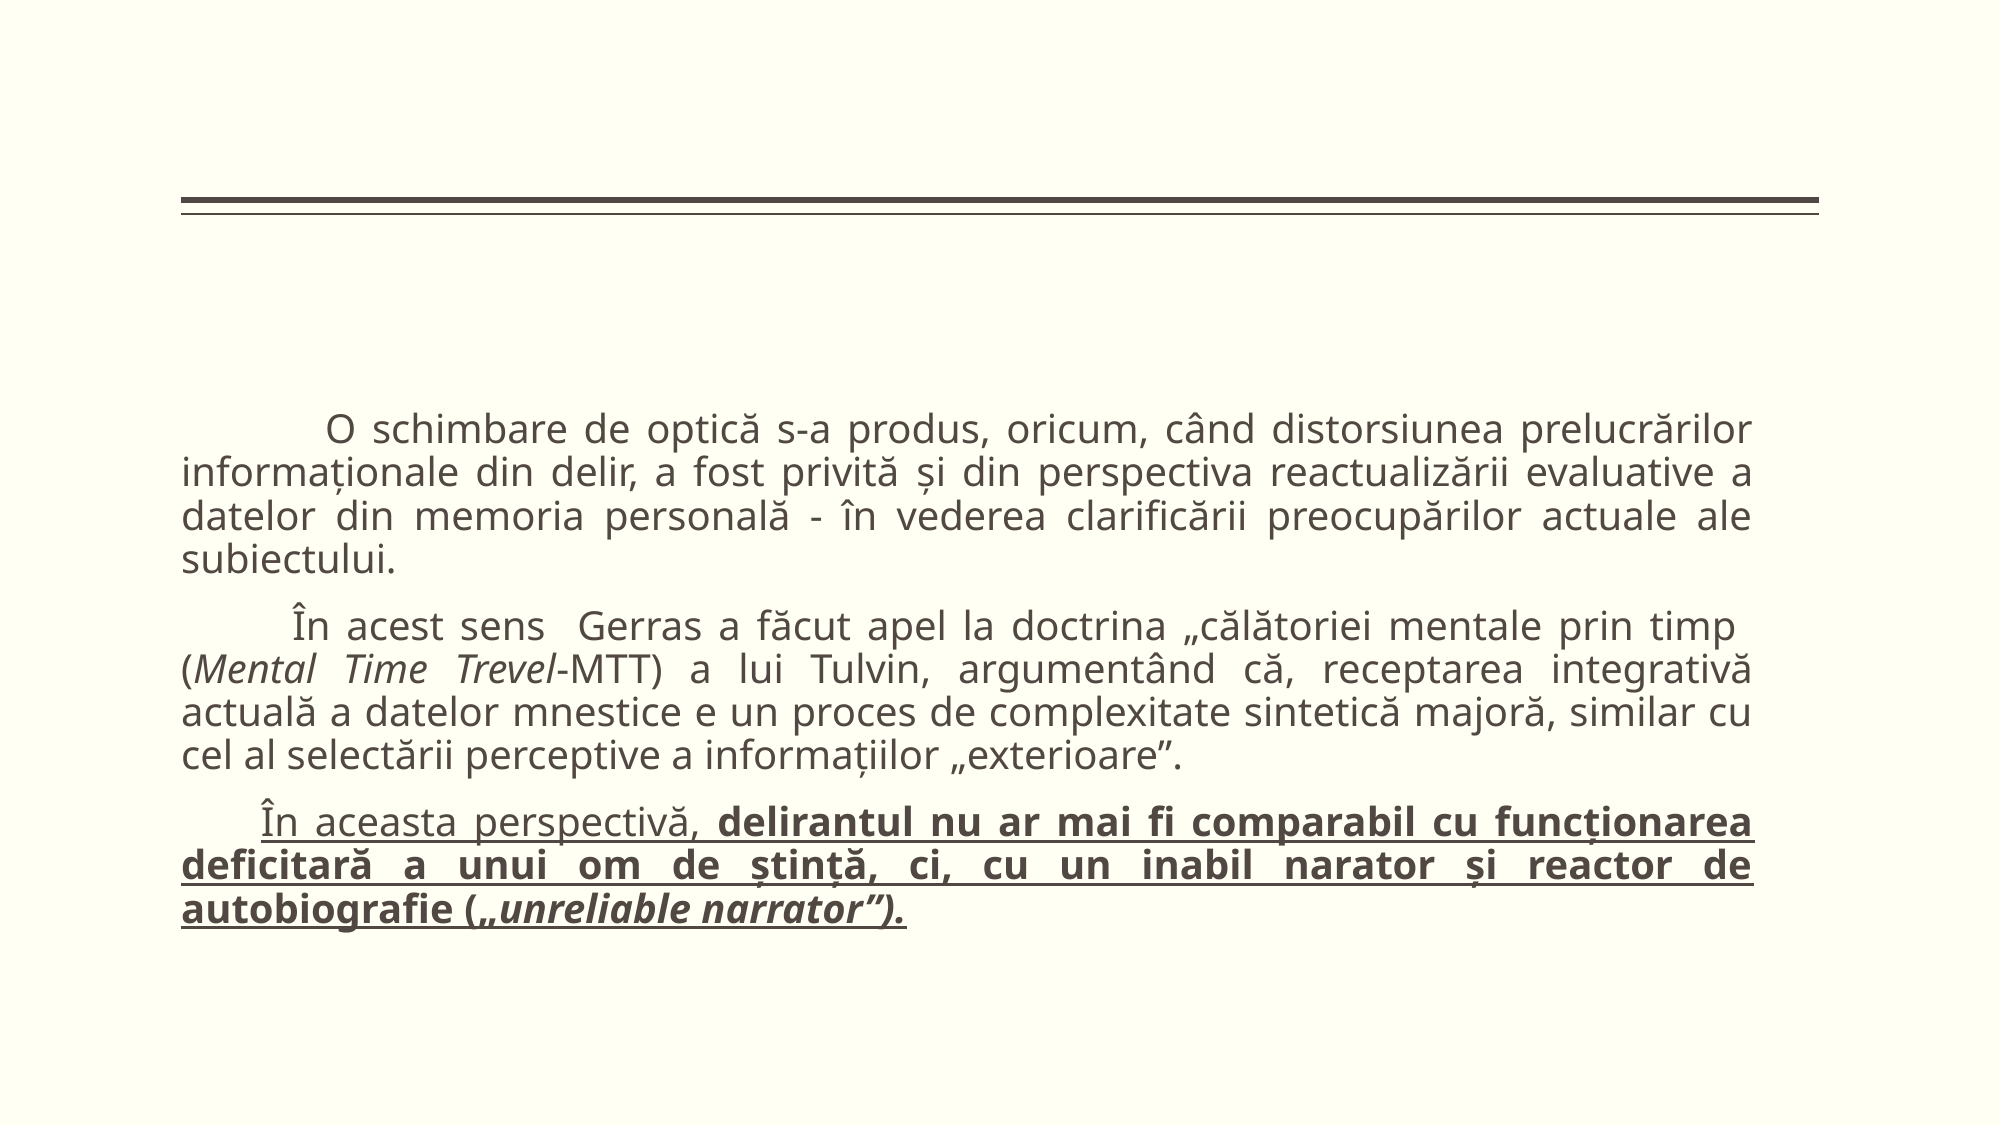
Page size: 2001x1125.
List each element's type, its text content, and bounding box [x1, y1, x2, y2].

list O schimbare de optică s-a produs, oricum, când distorsiunea prelucrărilor informaţionale din delir, a fost privită şi din perspectiva reactualizării evaluative a datelor din memoria personală - în vederea clarificării preocupărilor actuale ale subiectului. În acest sens Gerras a făcut apel la doctrina „călătoriei mentale prin timp (Mental Time Trevel-MTT) a lui Tulvin, argumentând că, receptarea integrativă actuală a datelor mnestice e un proces de complexitate sintetică majoră, similar cu cel al selectării perceptive a informaţiilor „exterioare”. În aceasta perspectivă, delirantul nu ar mai fi comparabil cu funcţionarea deficitară a unui om de ştinţă, ci, cu un inabil narator şi reactor de autobiografie („unreliable narrator”). [181, 262, 1755, 1013]
